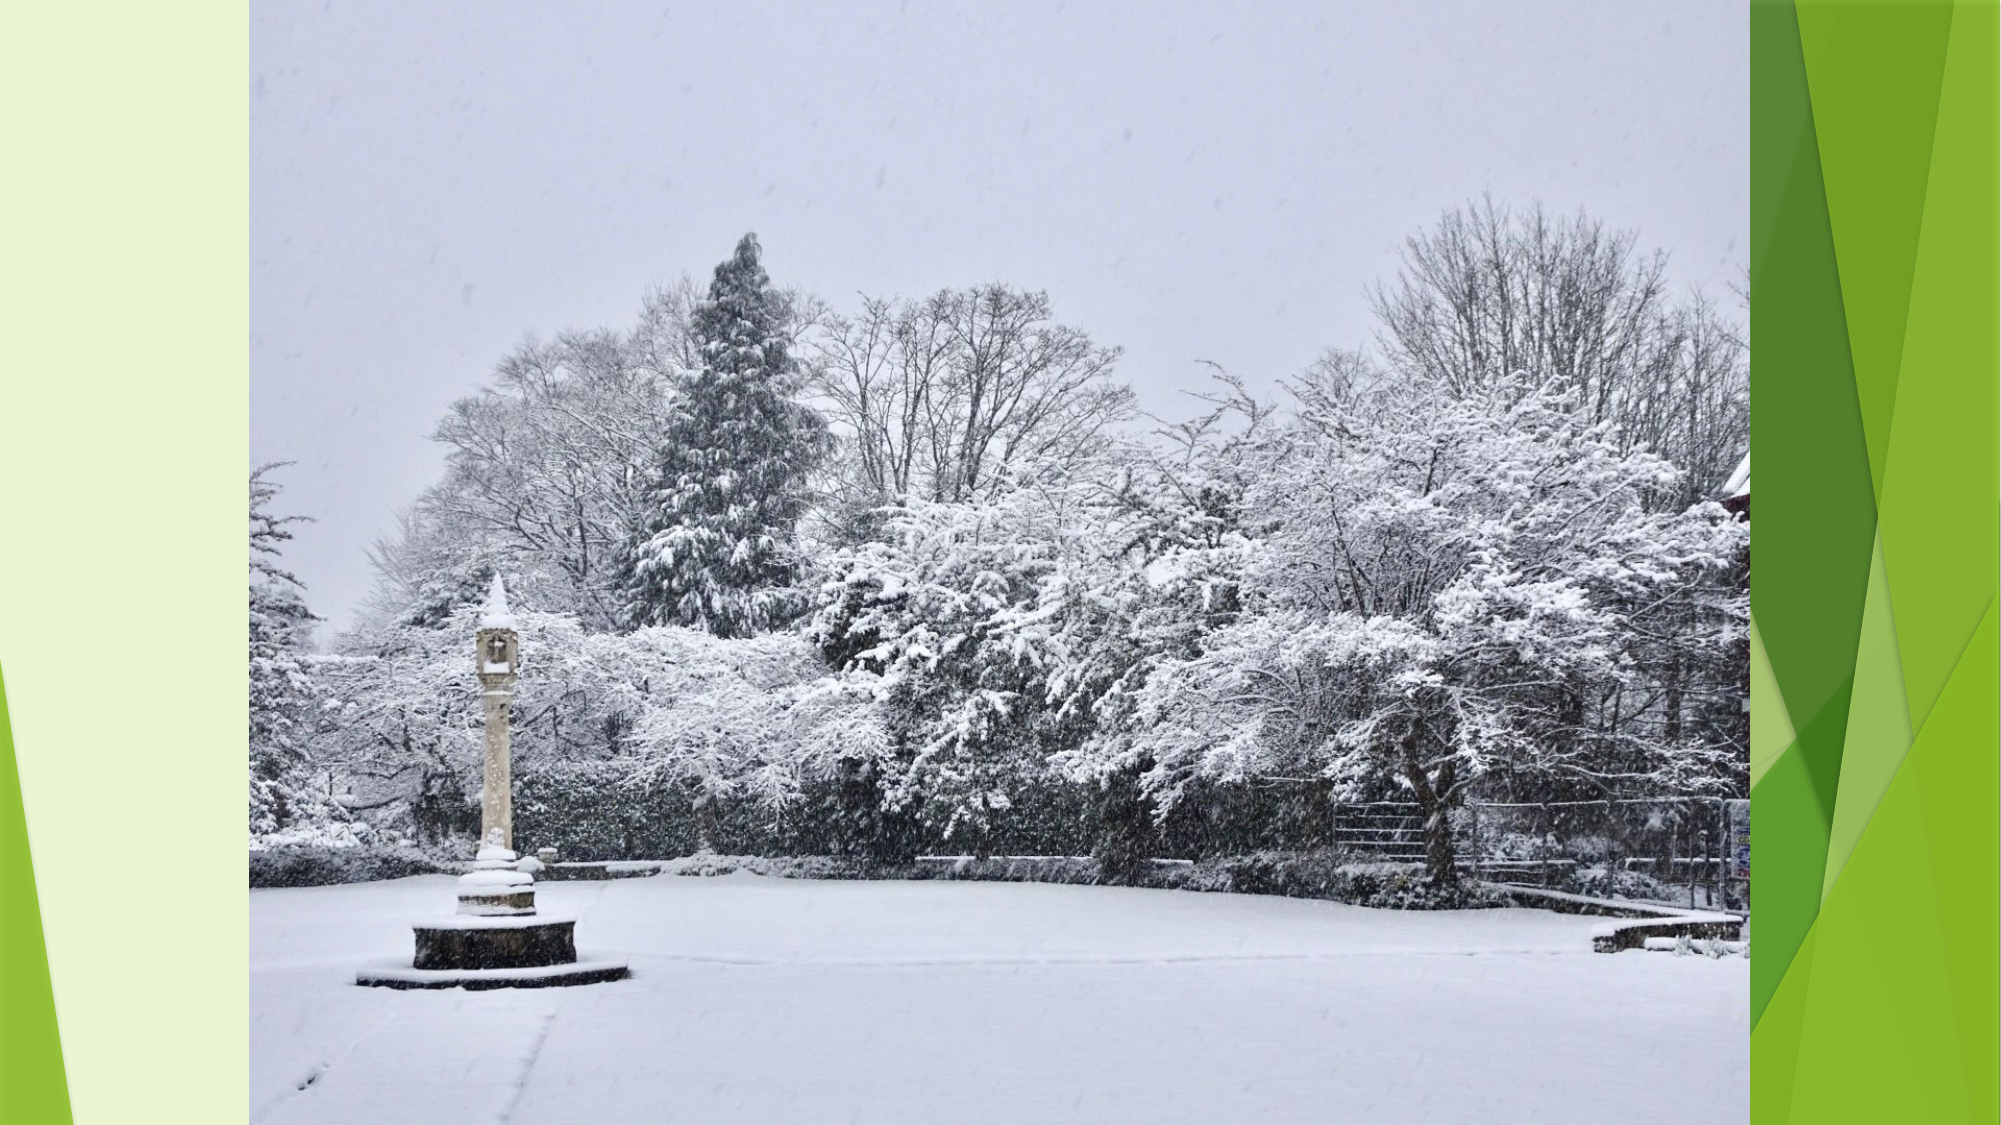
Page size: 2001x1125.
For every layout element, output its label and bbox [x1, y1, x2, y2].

picture [249, 0, 1751, 1125]
